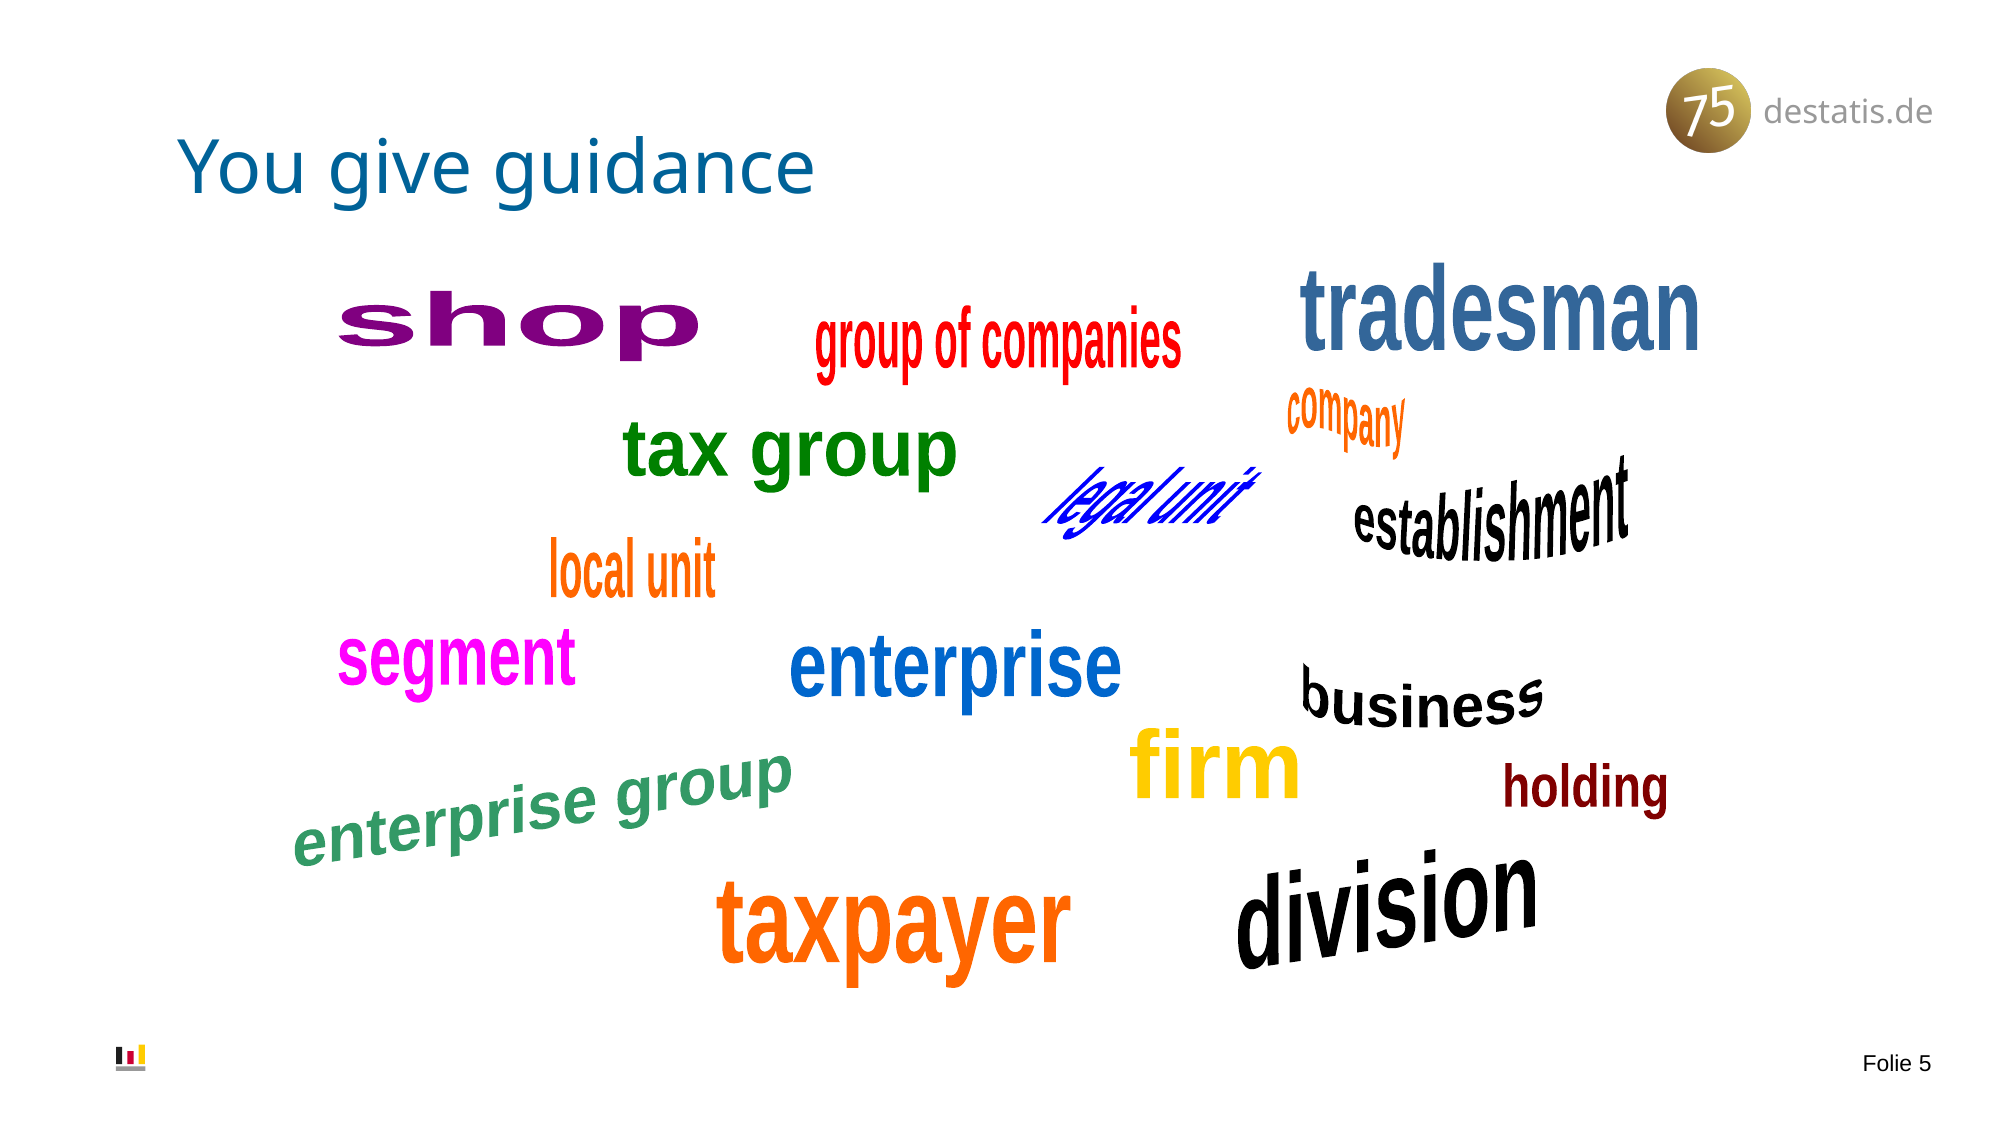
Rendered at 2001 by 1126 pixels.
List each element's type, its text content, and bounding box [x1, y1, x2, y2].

picture [1666, 68, 1751, 153]
title You give guidance [177, 122, 1733, 222]
slide_number Folie 5 [1818, 1033, 1932, 1077]
